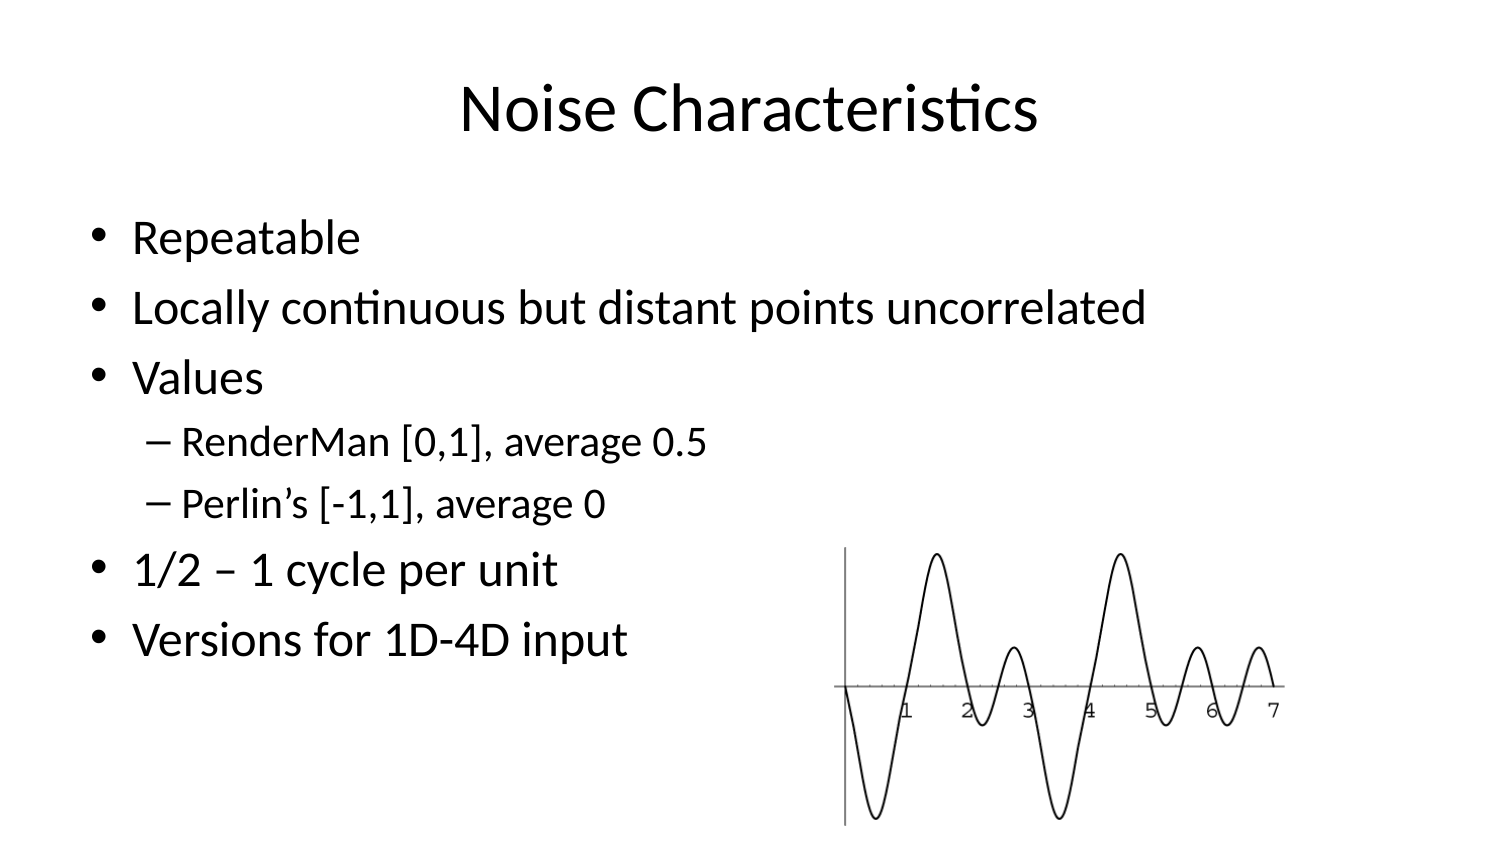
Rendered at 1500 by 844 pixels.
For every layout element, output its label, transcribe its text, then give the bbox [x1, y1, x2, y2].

title Noise Characteristics [75, 33, 1425, 175]
list Repeatable Locally continuous but distant points uncorrelated Values RenderMan [0,1], average 0.5 Perlin’s [-1,1], average 0 1/2 – 1 cycle per unit Versions for 1D-4D input [75, 196, 1425, 754]
picture [834, 546, 1285, 826]
